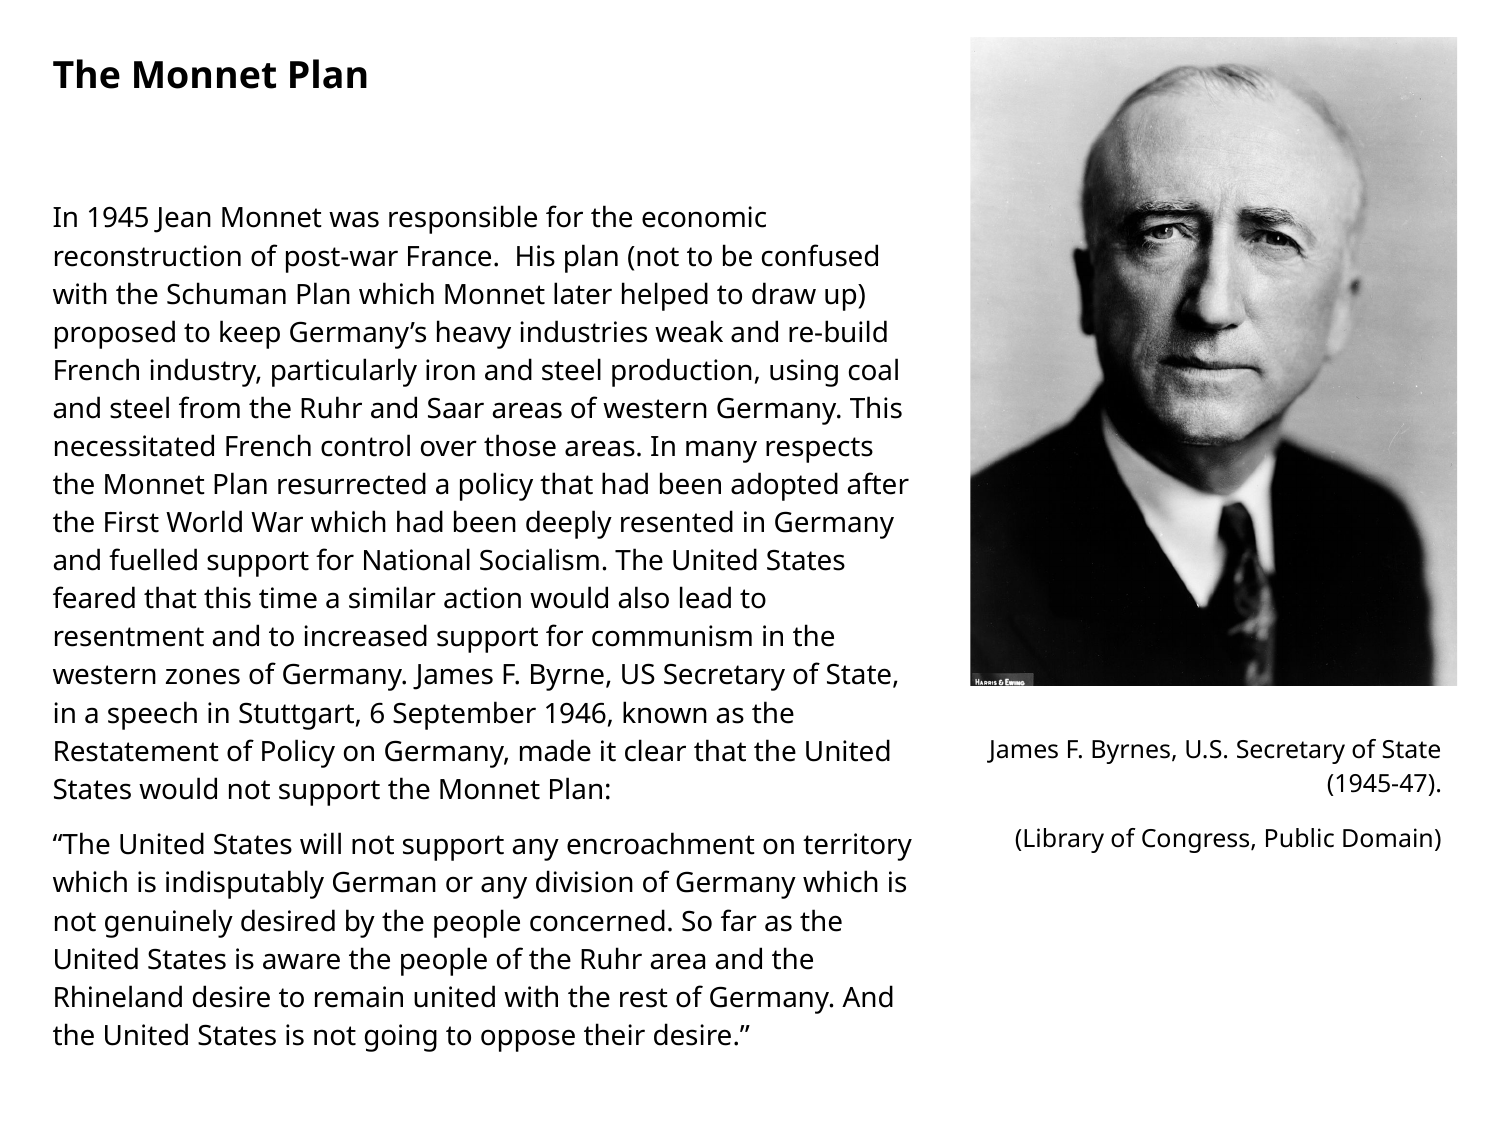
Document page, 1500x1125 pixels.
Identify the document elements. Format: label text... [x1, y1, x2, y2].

list In 1945 Jean Monnet was responsible for the economic reconstruction of post-war France. His plan (not to be confused with the Schuman Plan which Monnet later helped to draw up) proposed to keep Germany’s heavy industries weak and re-build French industry, particularly iron and steel production, using coal and steel from the Ruhr and Saar areas of western Germany. This necessitated French control over those areas. In many respects the Monnet Plan resurrected a policy that had been adopted after the First World War which had been deeply resented in Germany and fuelled support for National Socialism. The United States feared that this time a similar action would also lead to resentment and to increased support for communism in the western zones of Germany. James F. Byrne, US Secretary of State, in a speech in Stuttgart, 6 September 1946, known as the Restatement of Policy on Germany, made it clear that the United States would not support the Monnet Plan: “The United States will not support any encroachment on territory which is indisputably German or any division of Germany which is not genuinely desired by the people concerned. So far as the United States is aware the people of the Ruhr area and the Rhineland desire to remain united with the rest of Germany. And the United States is not going to oppose their desire.” [37, 187, 932, 1088]
list James F. Byrnes, U.S. Secretary of State (1945-47). (Library of Congress, Public Domain) [970, 722, 1458, 1088]
title The Monnet Plan [37, 37, 932, 187]
picture [970, 37, 1458, 686]
